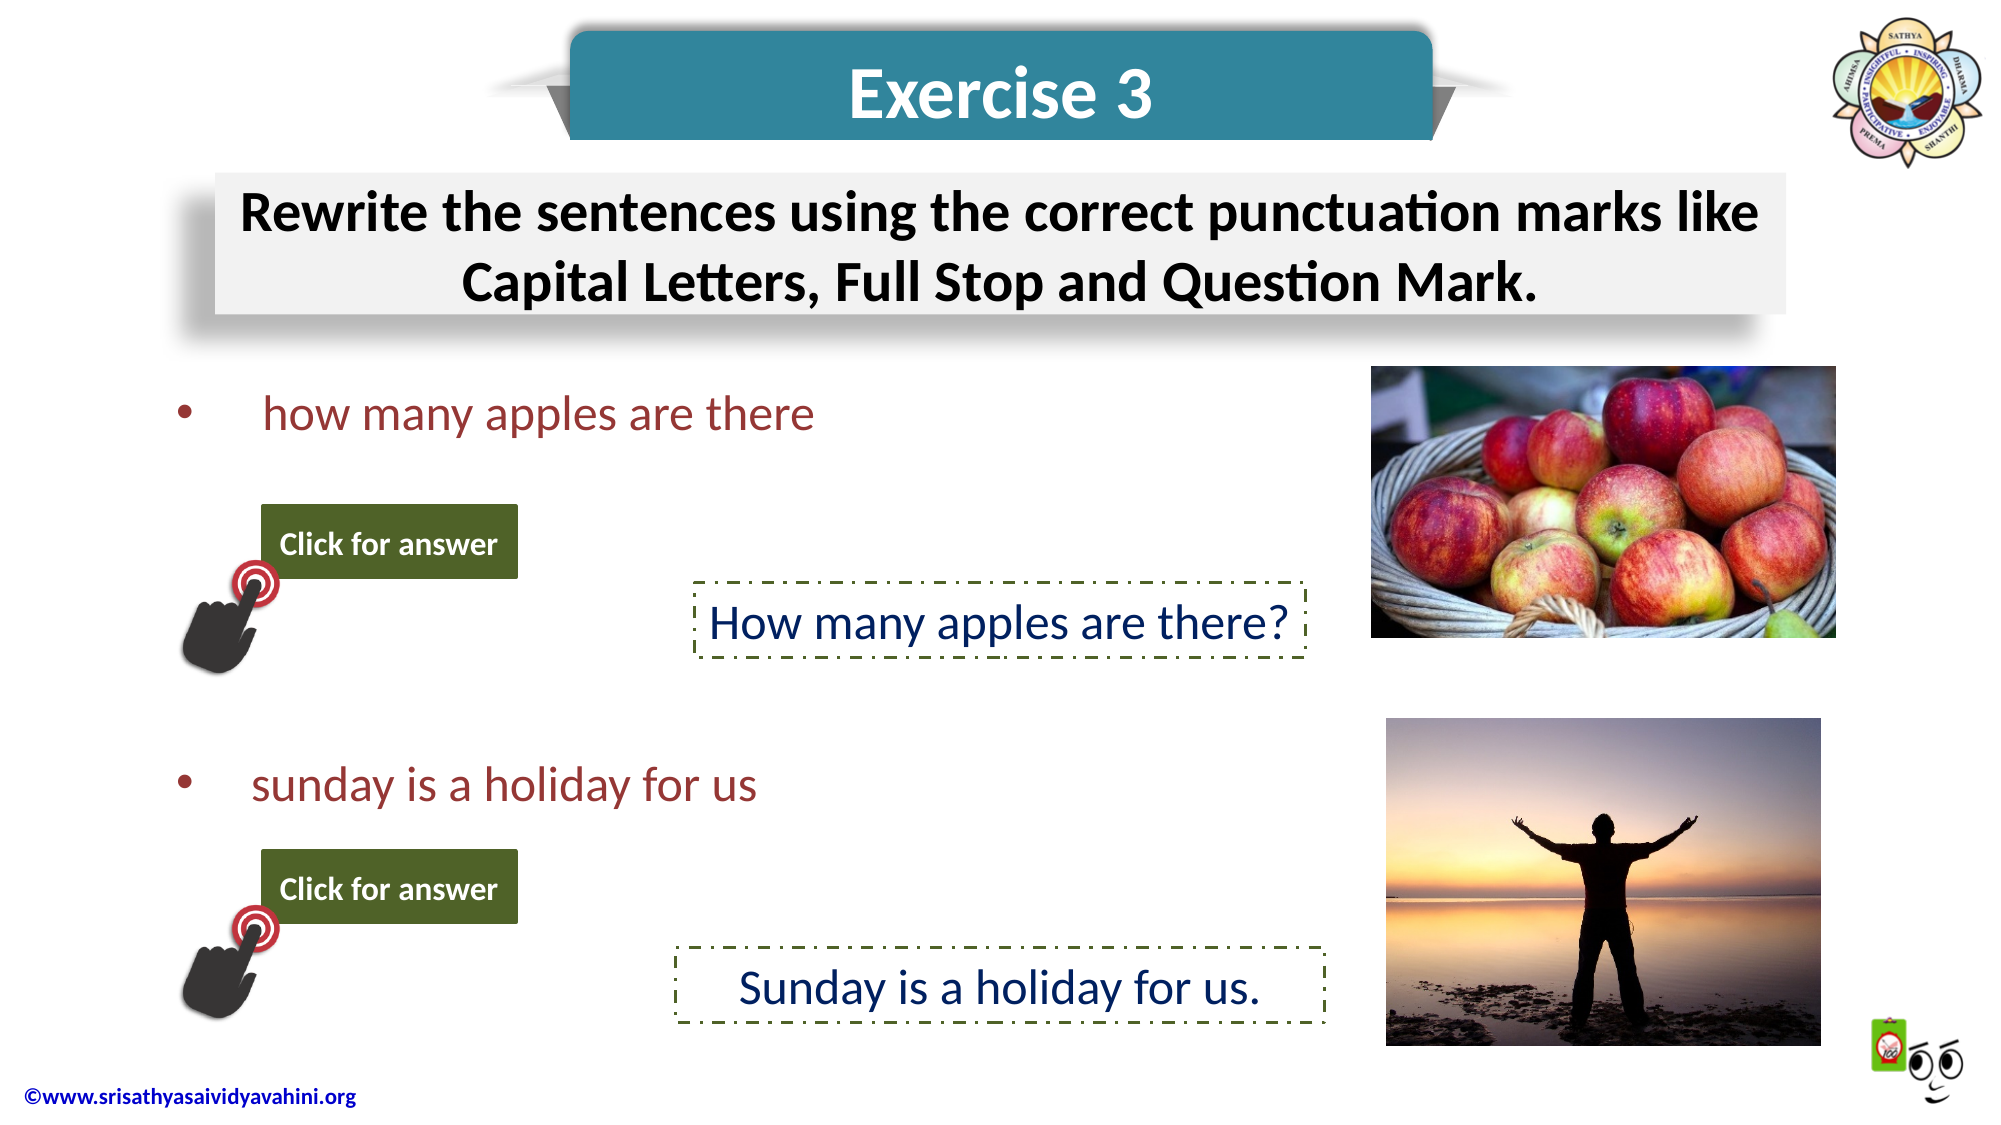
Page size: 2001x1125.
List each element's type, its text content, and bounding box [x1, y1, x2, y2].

text_box Sunday is a holiday for us. [675, 947, 1325, 1023]
text_box Rewrite the sentences using the correct punctuation marks like Capital Letters, Full Stop and Question Mark. [213, 171, 1788, 316]
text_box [172, 506, 516, 697]
picture [1827, 965, 1978, 1116]
text_box How many apples are there? [694, 582, 1306, 658]
text_box sunday is a holiday for us [161, 743, 937, 819]
text_box how many apples are there [161, 373, 1162, 449]
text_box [485, 30, 1514, 141]
picture [1371, 366, 1836, 638]
picture [1385, 718, 1822, 1046]
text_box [172, 851, 516, 1042]
picture [1827, 14, 1986, 169]
